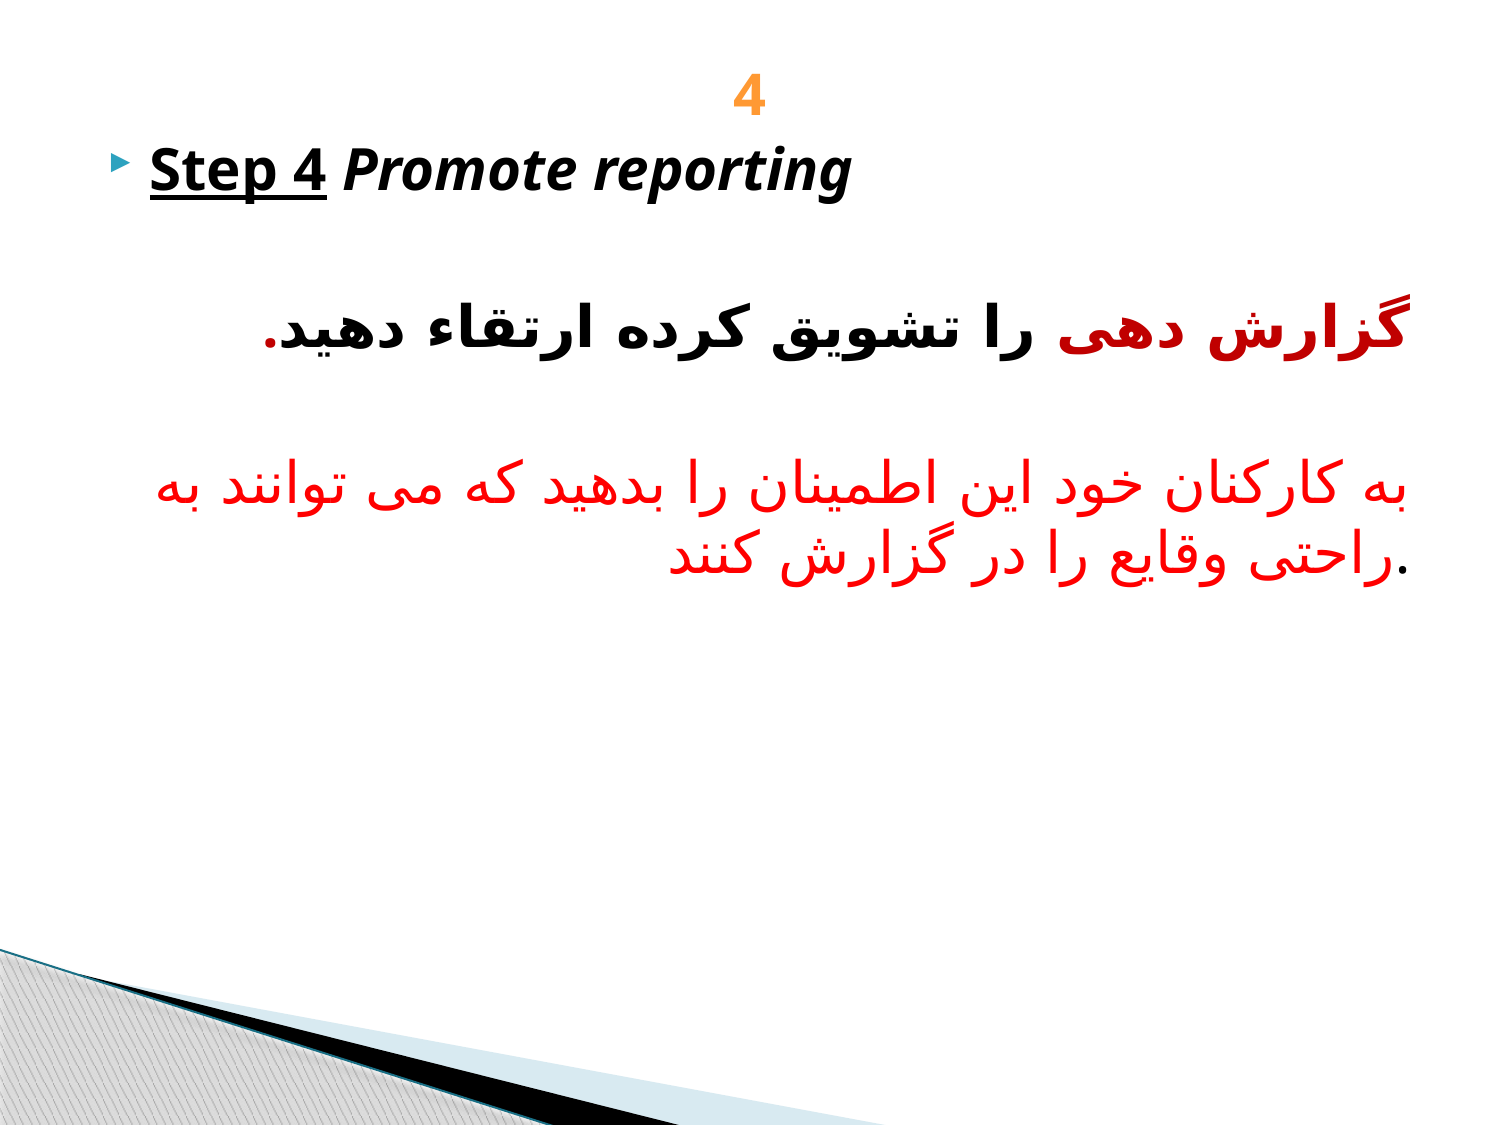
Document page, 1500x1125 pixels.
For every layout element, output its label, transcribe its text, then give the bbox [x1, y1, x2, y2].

title 4 [75, 50, 1425, 135]
list Step 4 Promote reporting .گزارش دهی را تشویق کرده ارتقاء دهید به کارکنان خود این اطمینان را بدهید که می توانند به راحتی وقایع را در گزارش کنند. [75, 135, 1425, 986]
